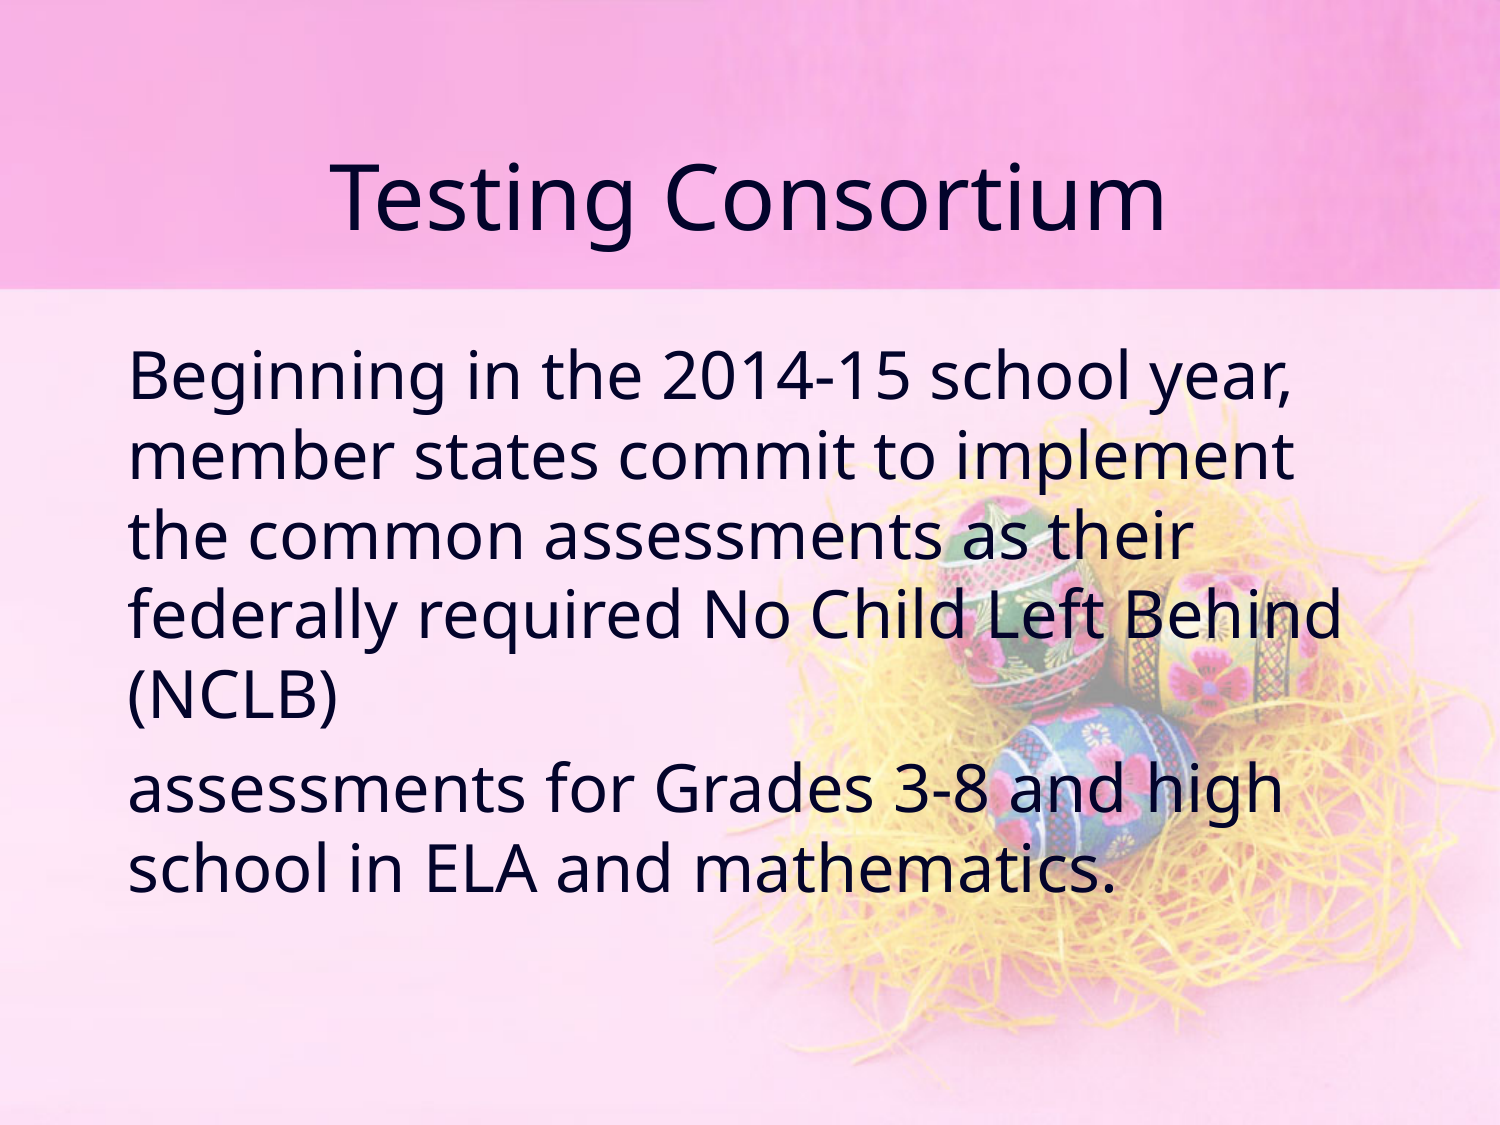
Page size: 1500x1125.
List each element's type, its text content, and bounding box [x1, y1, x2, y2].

list Beginning in the 2014-15 school year, member states commit to implement the common assessments as their federally required No Child Left Behind (NCLB) assessments for Grades 3-8 and high school in ELA and mathematics. [112, 324, 1388, 1000]
picture [0, 0, 1500, 1125]
title Testing Consortium [112, 99, 1388, 288]
